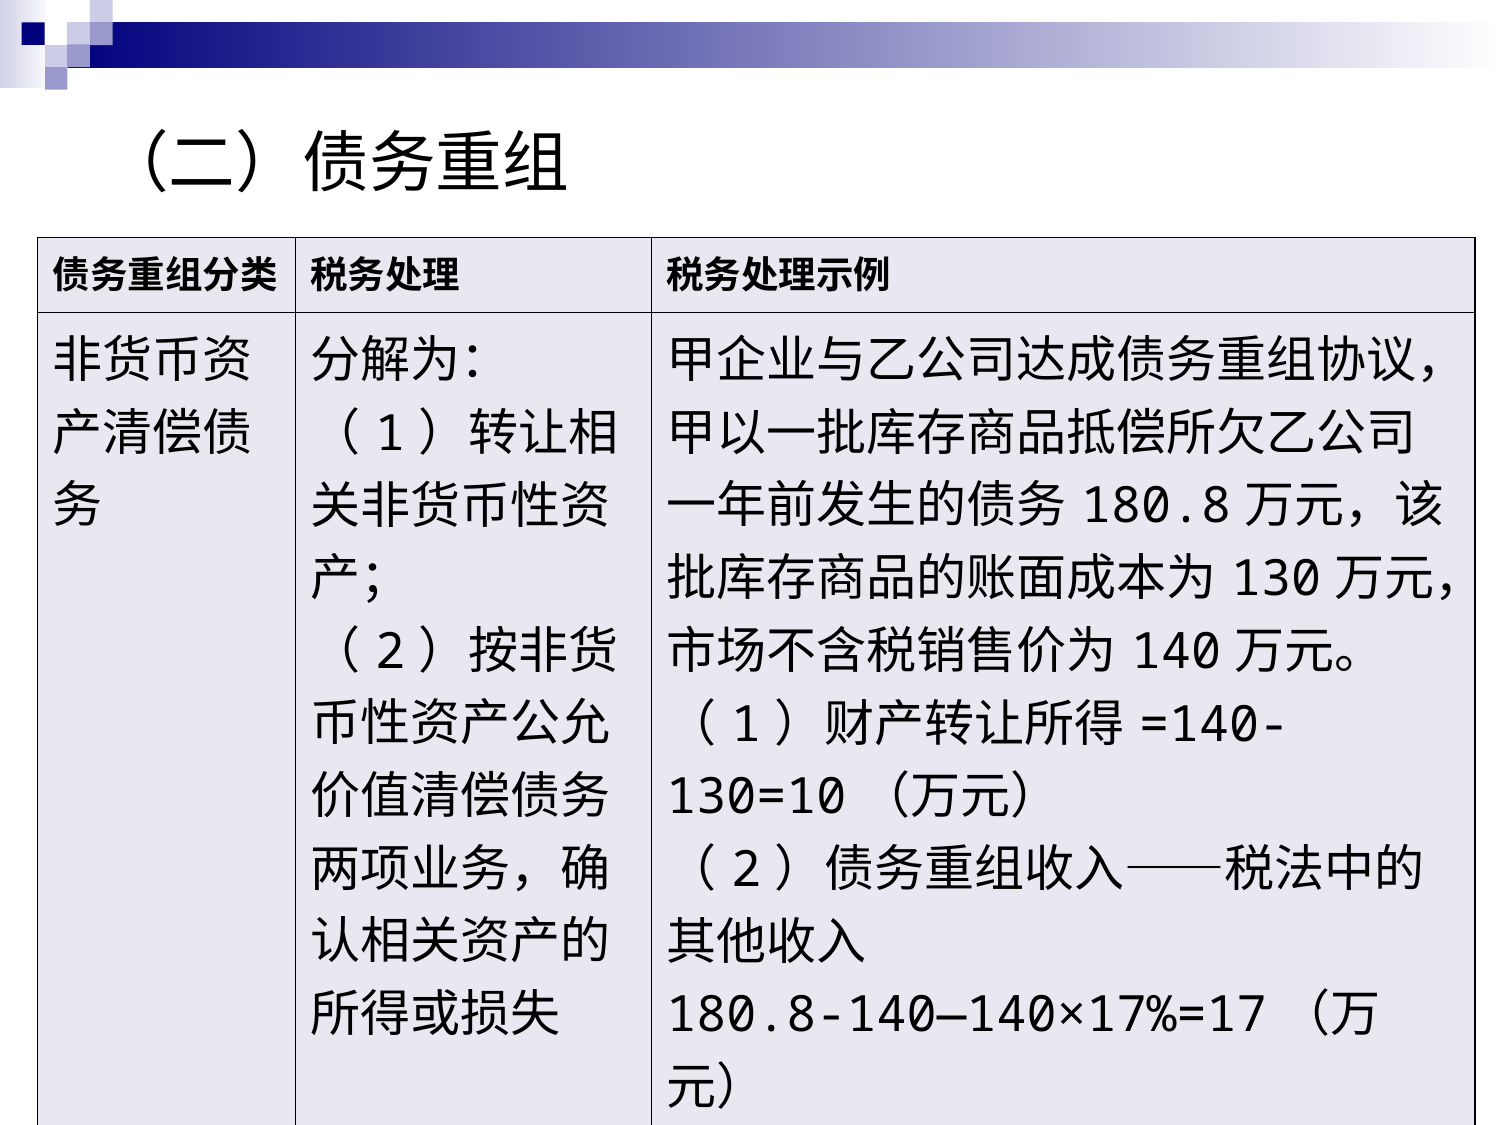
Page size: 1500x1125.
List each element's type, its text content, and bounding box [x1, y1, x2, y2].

table_header 税务处理 [296, 238, 651, 312]
table_cell 分解为： （1）转让相关非货币性资产； （2）按非货币性资产公允价值清偿债务两项业务，确认相关资产的所得或损失 [296, 313, 651, 1125]
table_header 债务重组分类 [38, 238, 295, 312]
table_header 税务处理示例 [652, 238, 1474, 312]
text_box （二）债务重组 [87, 112, 850, 208]
table_cell 非货币资产清偿债务 [38, 313, 295, 1125]
table_cell 甲企业与乙公司达成债务重组协议，甲以一批库存商品抵偿所欠乙公司一年前发生的债务180.8万元，该批库存商品的账面成本为130万元，市场不含税销售价为140万元。 （1）财产转让所得=140-130=10（万元） （2）债务重组收入——税法中的其他收入 180.8-140—140×17%=17（万元） （3）该项重组业务应纳企业所得税=（10+17）×25%=6.75（万元） [652, 313, 1474, 1125]
